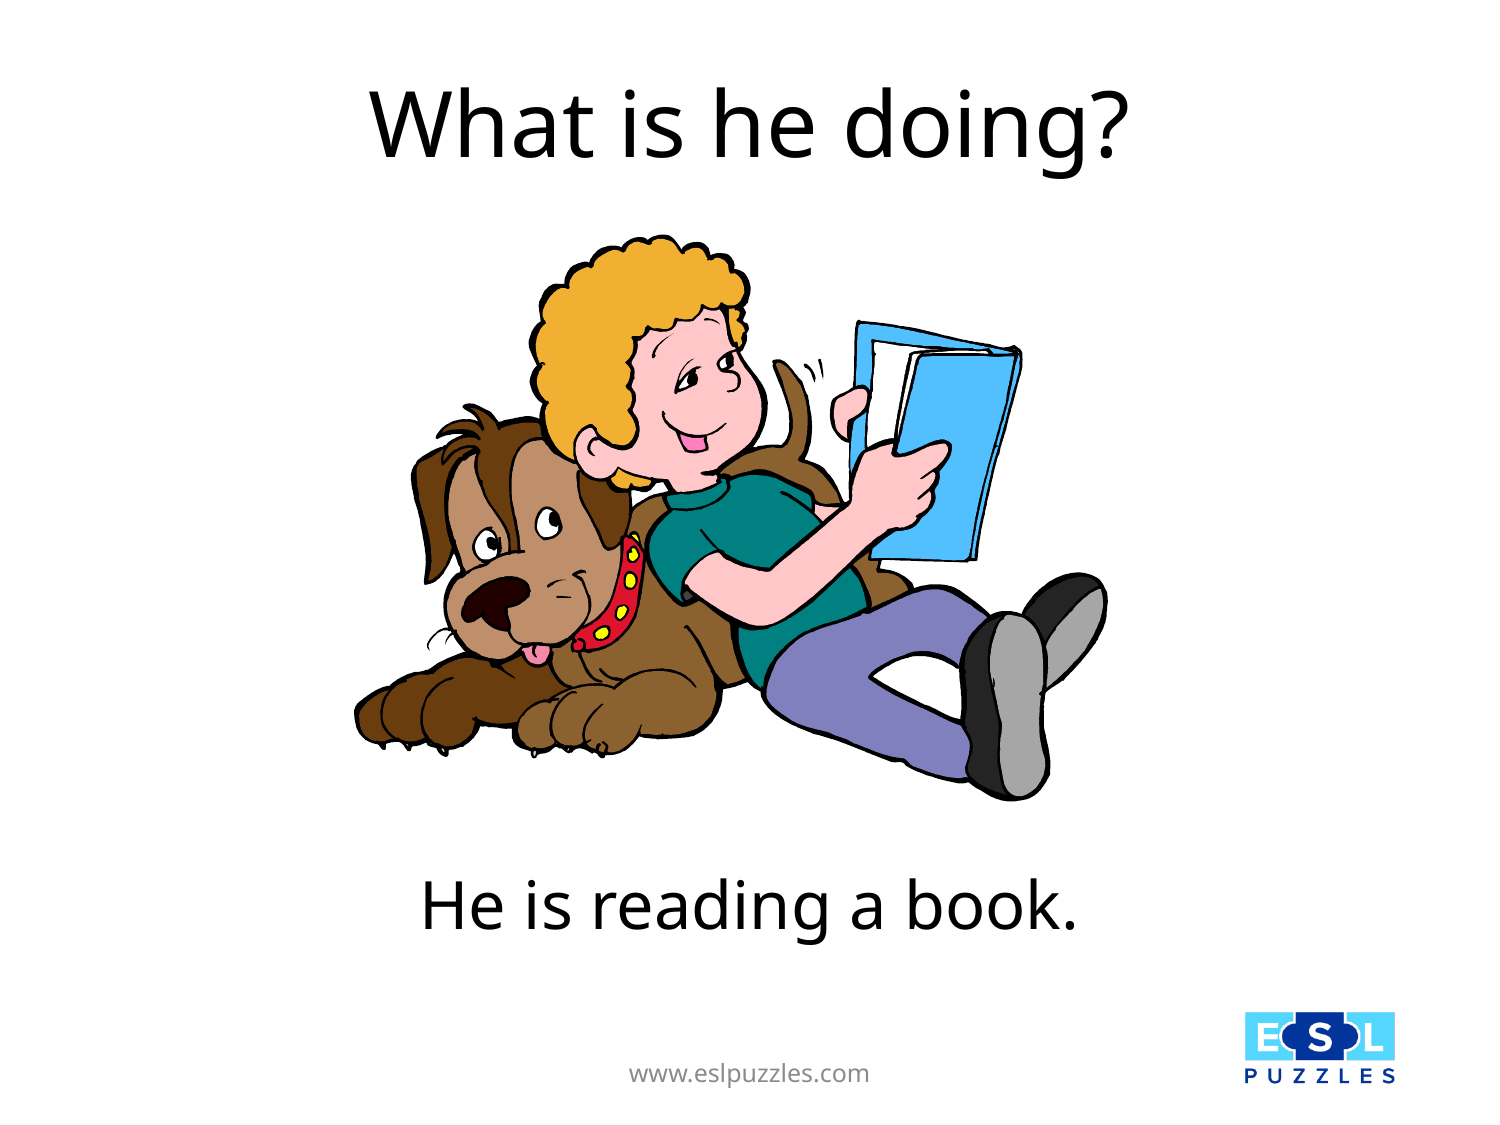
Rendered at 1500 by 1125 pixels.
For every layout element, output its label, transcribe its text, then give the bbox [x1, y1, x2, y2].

picture [351, 234, 1112, 806]
footer www.eslpuzzles.com [512, 1042, 988, 1103]
title What is he doing? [0, 0, 1500, 242]
picture [1139, 925, 1500, 1125]
subtitle He is reading a book. [0, 855, 1500, 1032]
